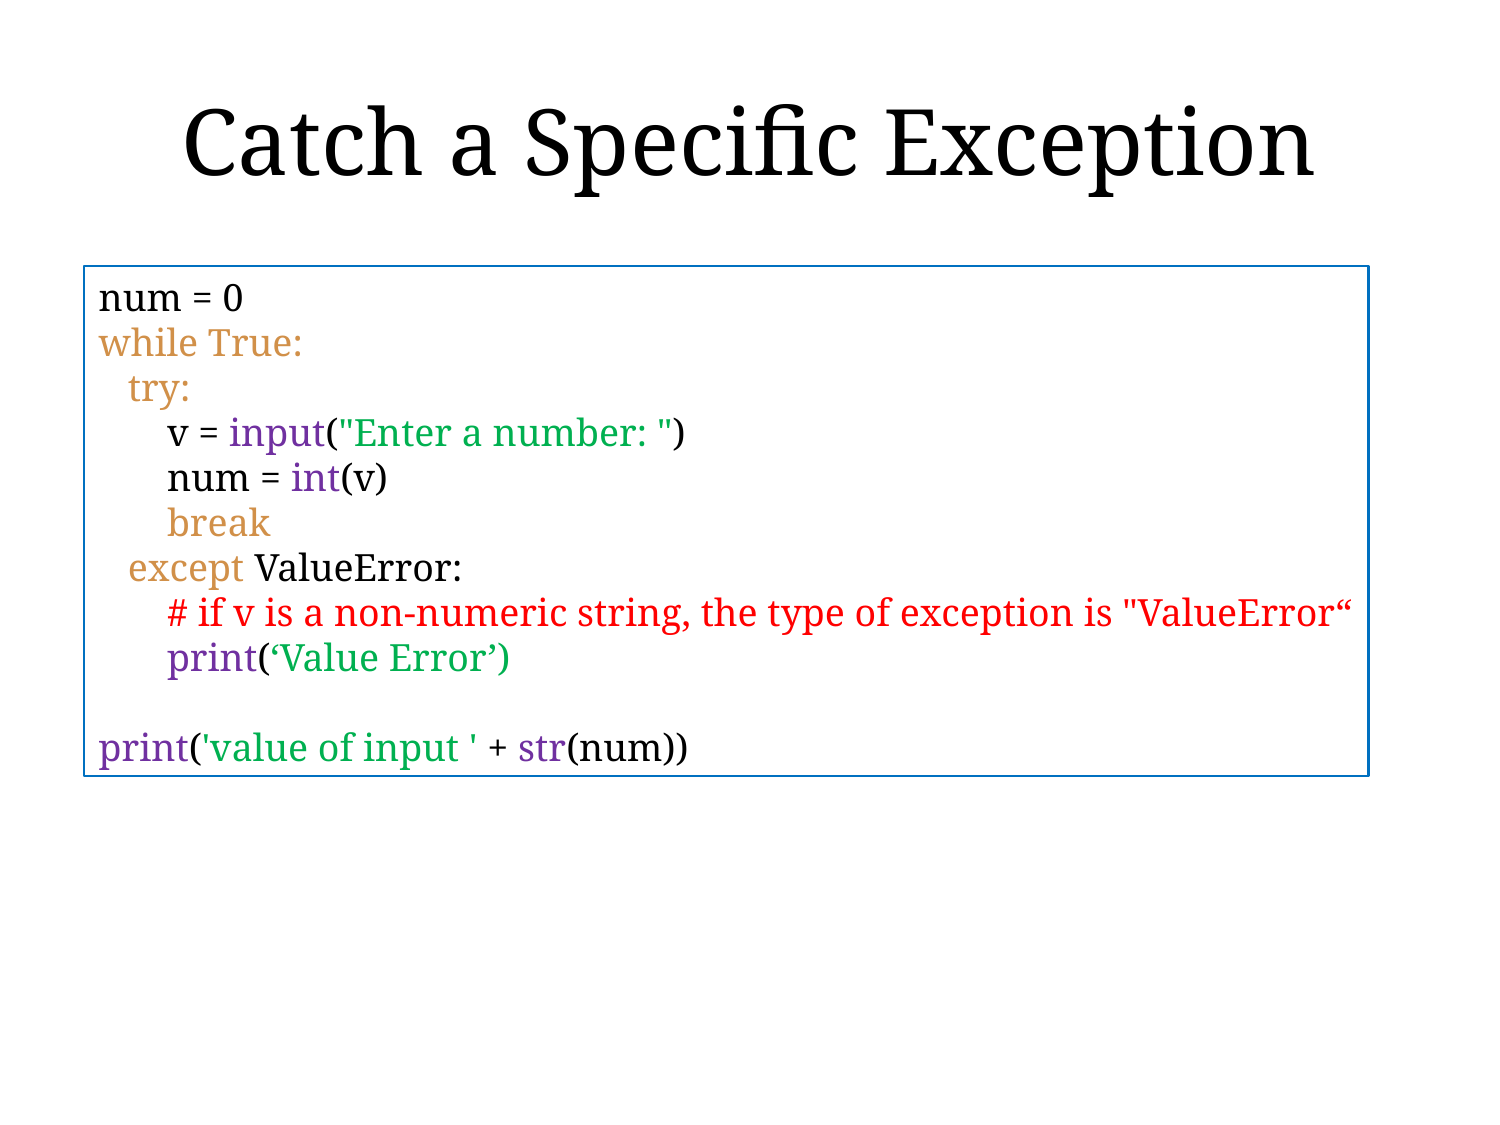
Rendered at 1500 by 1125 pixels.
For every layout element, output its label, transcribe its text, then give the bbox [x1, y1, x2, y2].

title Catch a Specific Exception [75, 45, 1425, 233]
text_box num = 0 while True: try: v = input("Enter a number: ") num = int(v) break except ValueError: # if v is a non-numeric string, the type of exception is "ValueError“ print(‘Value Error’) print('value of input ' + str(num)) [83, 266, 1369, 777]
